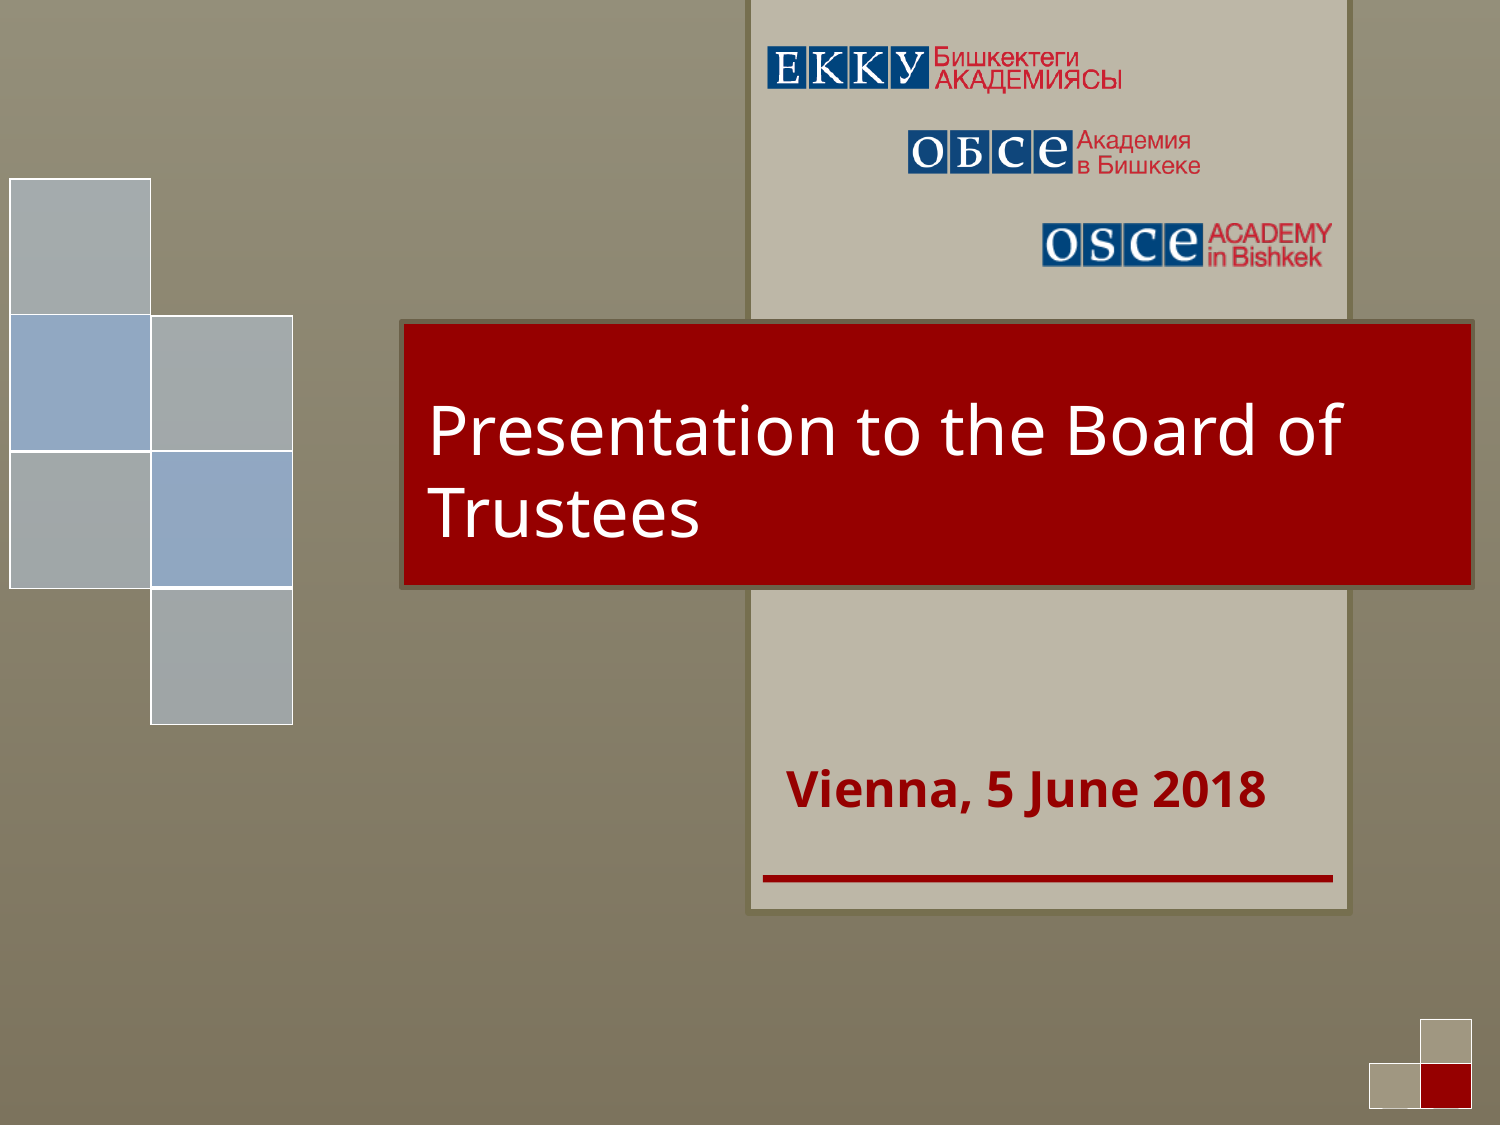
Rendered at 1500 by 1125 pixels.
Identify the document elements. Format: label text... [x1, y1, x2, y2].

picture [767, 45, 1122, 94]
subtitle Vienna, 5 June 2018 [771, 750, 1315, 849]
picture [908, 130, 1200, 174]
picture [1041, 223, 1332, 267]
title Presentation to the Board of Trustees [412, 308, 1413, 559]
picture [9, 178, 293, 725]
